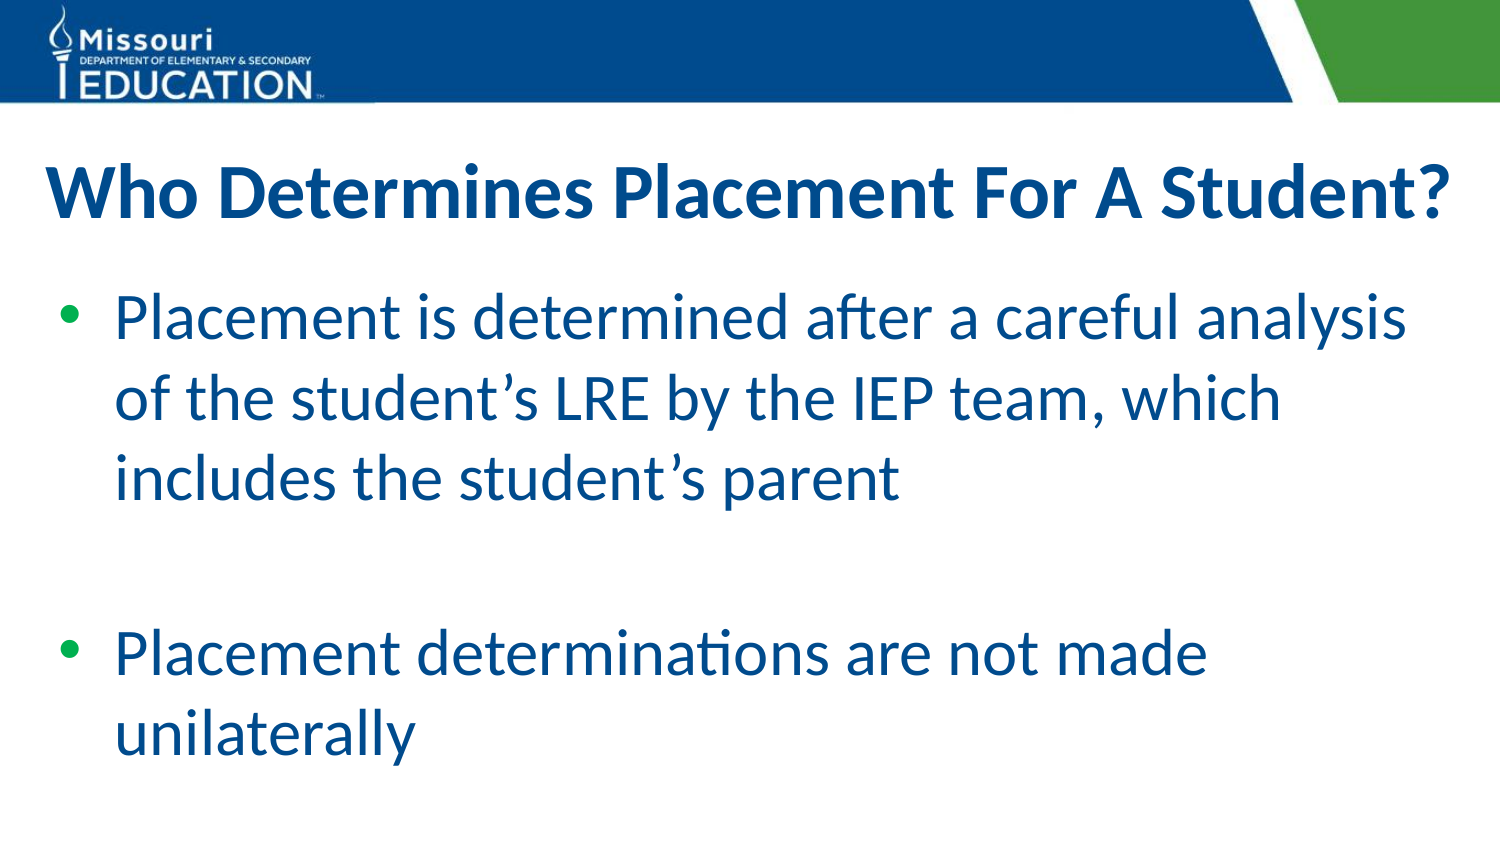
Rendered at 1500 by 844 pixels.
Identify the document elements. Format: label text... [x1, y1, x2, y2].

picture [0, 0, 1500, 844]
title Who Determines Placement For A Student? [24, 121, 1475, 254]
list Placement is determined after a careful analysis of the student’s LRE by the IEP team, which includes the student’s parent Placement determinations are not made unilaterally [24, 265, 1475, 810]
